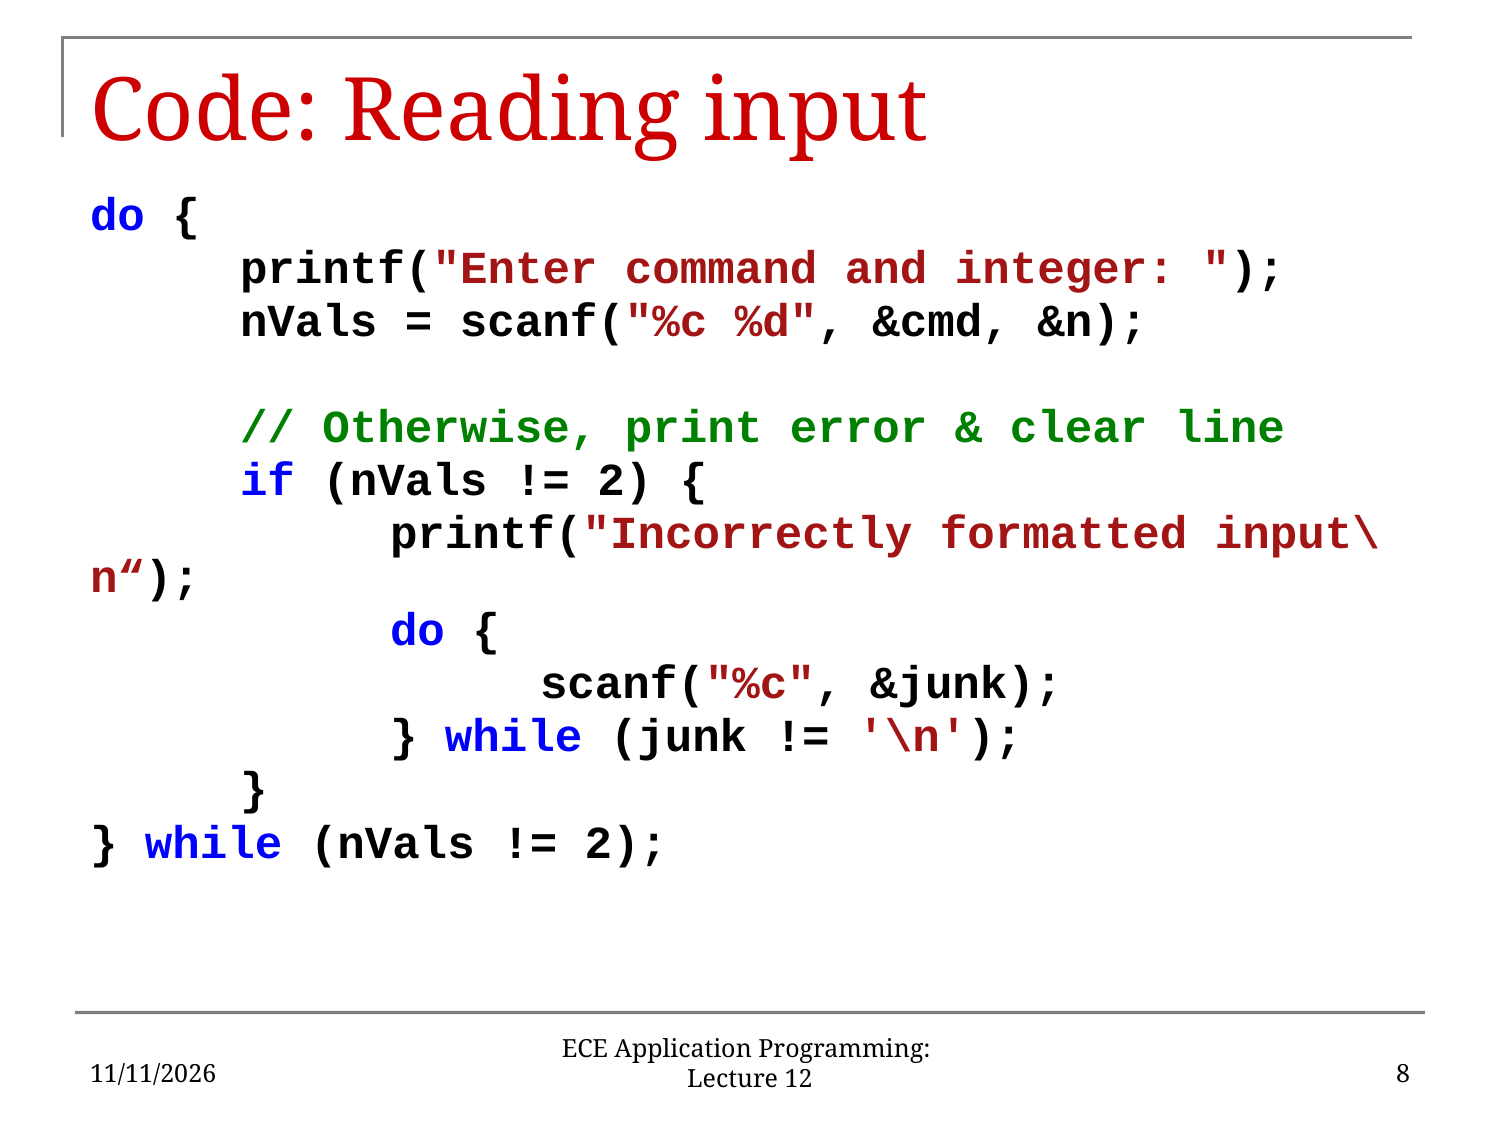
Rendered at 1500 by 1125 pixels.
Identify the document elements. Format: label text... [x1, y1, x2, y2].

footer ECE Application Programming: Lecture 12 [512, 1024, 988, 1101]
title Code: Reading input [75, 45, 1425, 163]
list do { printf("Enter command and integer: "); nVals = scanf("%c %d", &cmd, &n); // Otherwise, print error & clear line if (nVals != 2) { printf("Incorrectly formatted input\n“); do { scanf("%c", &junk); } while (junk != '\n'); } } while (nVals != 2); [75, 187, 1425, 913]
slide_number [74, 1023, 426, 1100]
slide_number 8 [1074, 1023, 1426, 1100]
